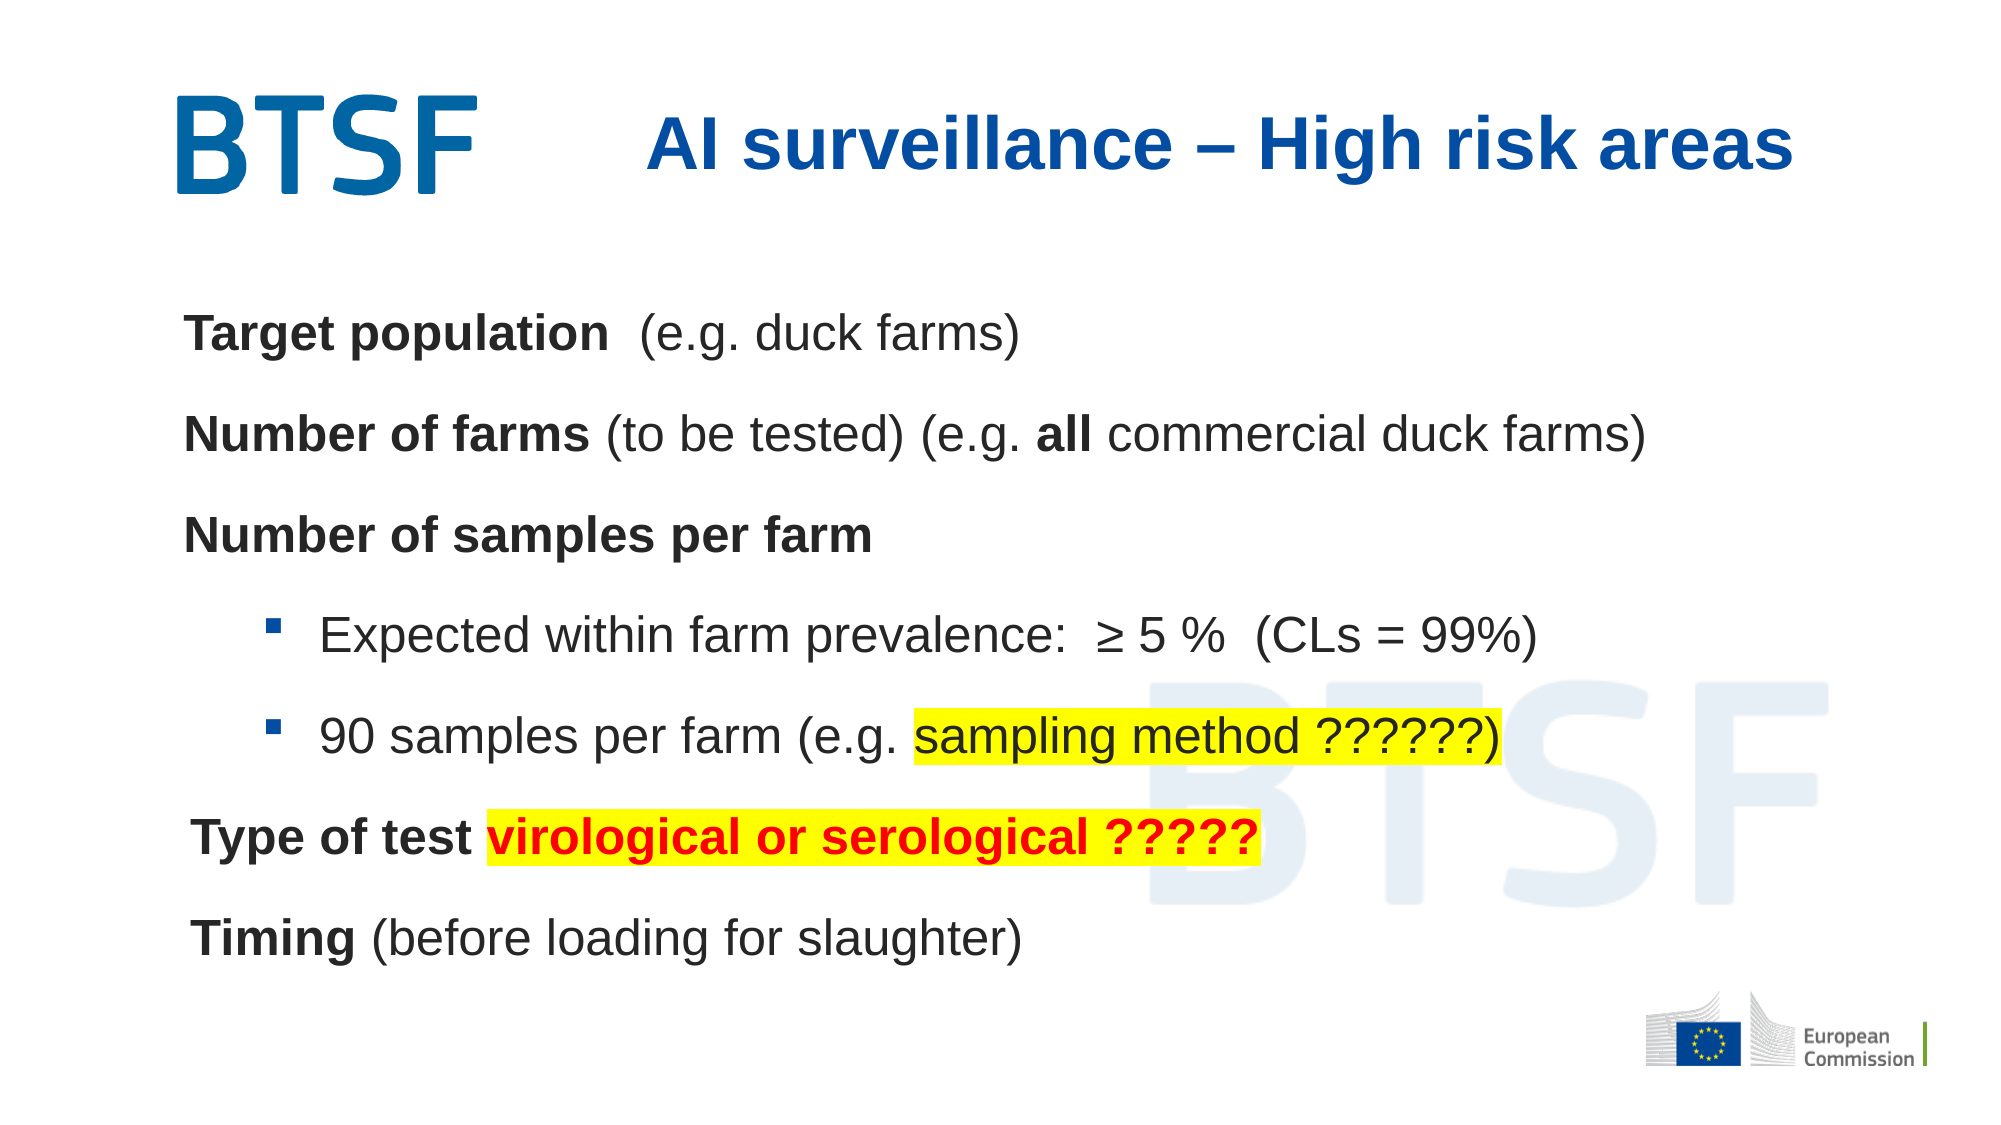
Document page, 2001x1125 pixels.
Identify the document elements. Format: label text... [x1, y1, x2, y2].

picture [148, 77, 516, 214]
picture [1646, 991, 1927, 1066]
list Target population (e.g. duck farms) Number of farms (to be tested) (e.g. all commercial duck farms) Number of samples per farm Expected within farm prevalence: ≥ 5 % (CLs = 99%) 90 samples per farm (e.g. sampling method ??????) Type of test virological or serological ????? Timing (before loading for slaughter) [94, 273, 1677, 1053]
